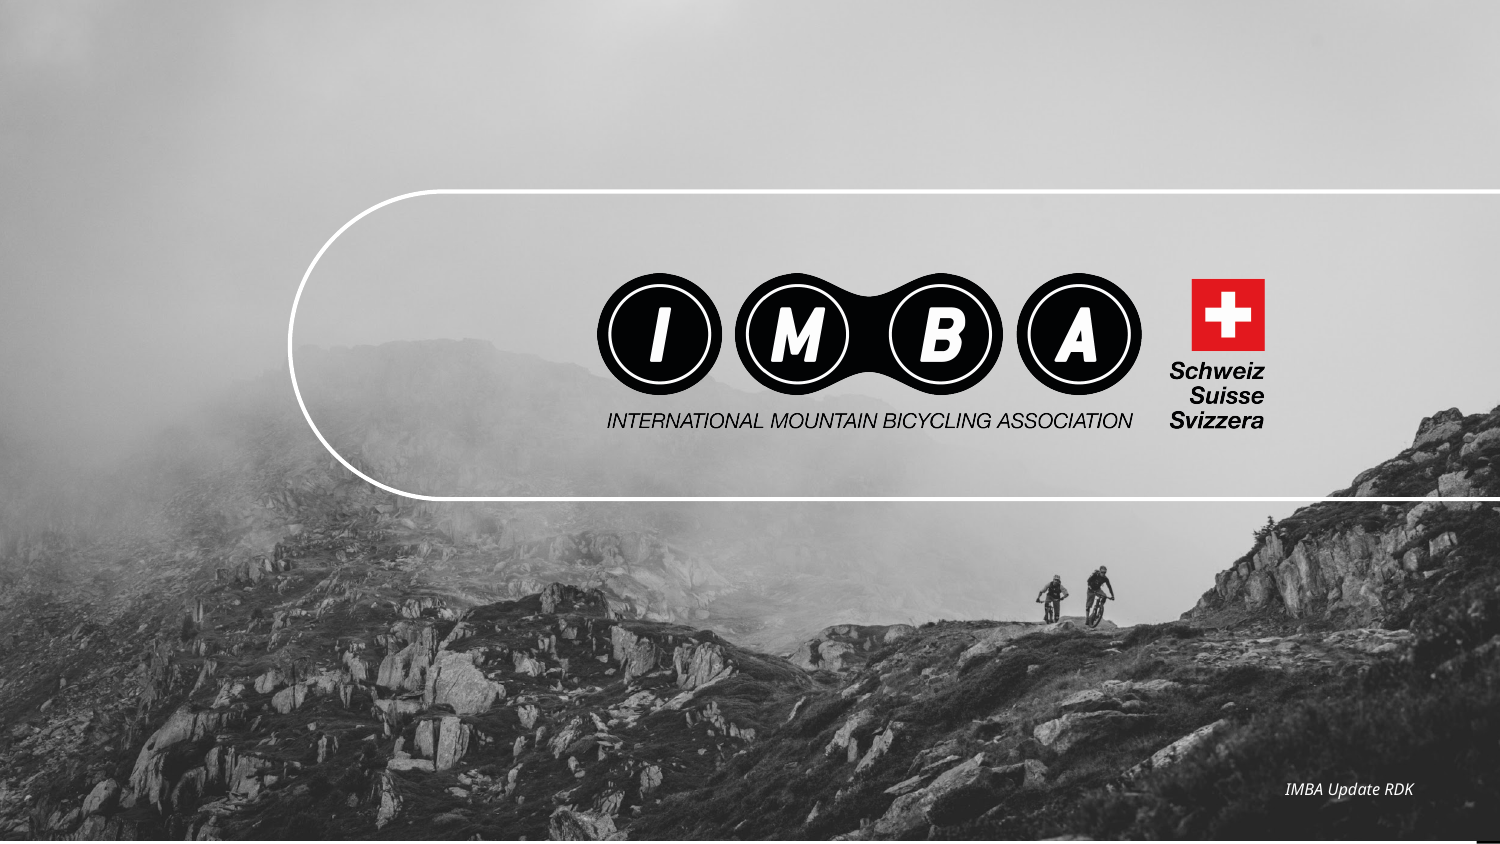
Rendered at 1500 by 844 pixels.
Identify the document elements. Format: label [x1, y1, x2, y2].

list [0, 0, 1500, 841]
picture [597, 272, 1265, 430]
